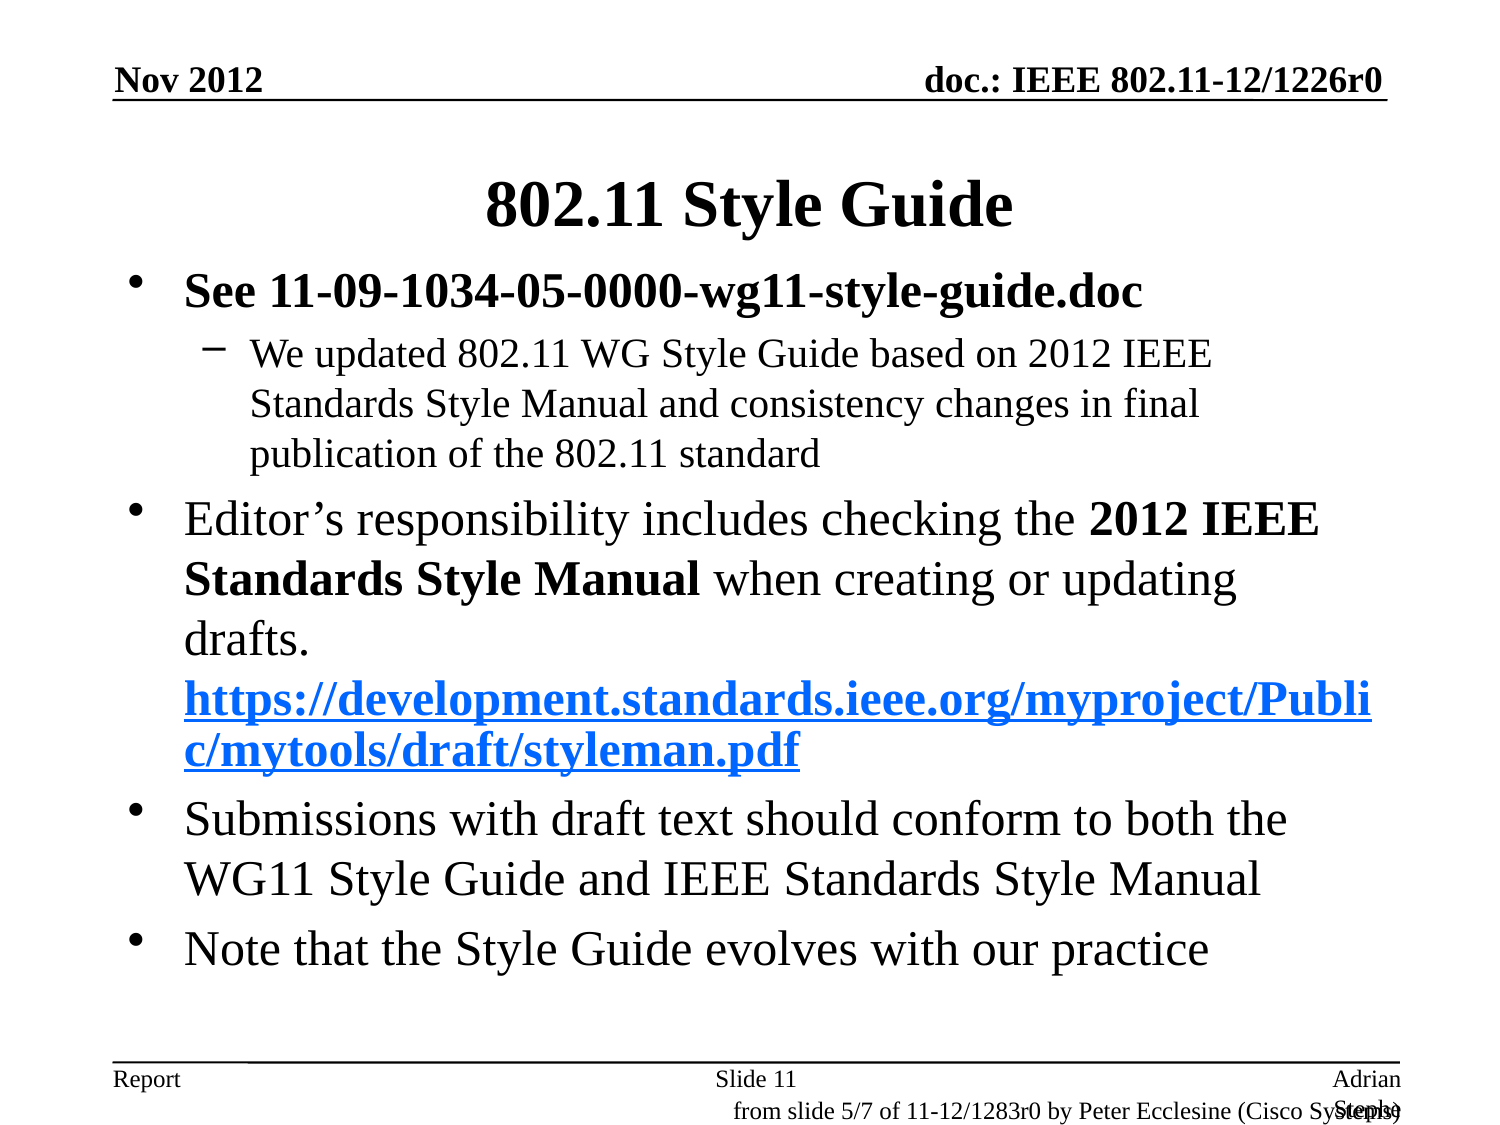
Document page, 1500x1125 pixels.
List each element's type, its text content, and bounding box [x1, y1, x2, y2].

footer Adrian Stephens, Intel Corporation [1324, 1061, 1402, 1087]
title 802.11 Style Guide [112, 112, 1388, 249]
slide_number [114, 54, 374, 101]
list See 11-09-1034-05-0000-wg11-style-guide.doc We updated 802.11 WG Style Guide based on 2012 IEEE Standards Style Manual and consistency changes in final publication of the 802.11 standard Editor’s responsibility includes checking the 2012 IEEE Standards Style Manual when creating or updating drafts. https://development.standards.ieee.org/myproject/Public/mytools/draft/styleman.pdf Submissions with draft text should conform to both the WG11 Style Guide and IEEE Standards Style Manual Note that the Style Guide evolves with our practice [112, 249, 1388, 1000]
text_box from slide 5/7 of 11-12/1283r0 by Peter Ecclesine (Cisco Systems) [343, 1087, 1417, 1125]
slide_number Slide 11 [712, 1061, 800, 1087]
